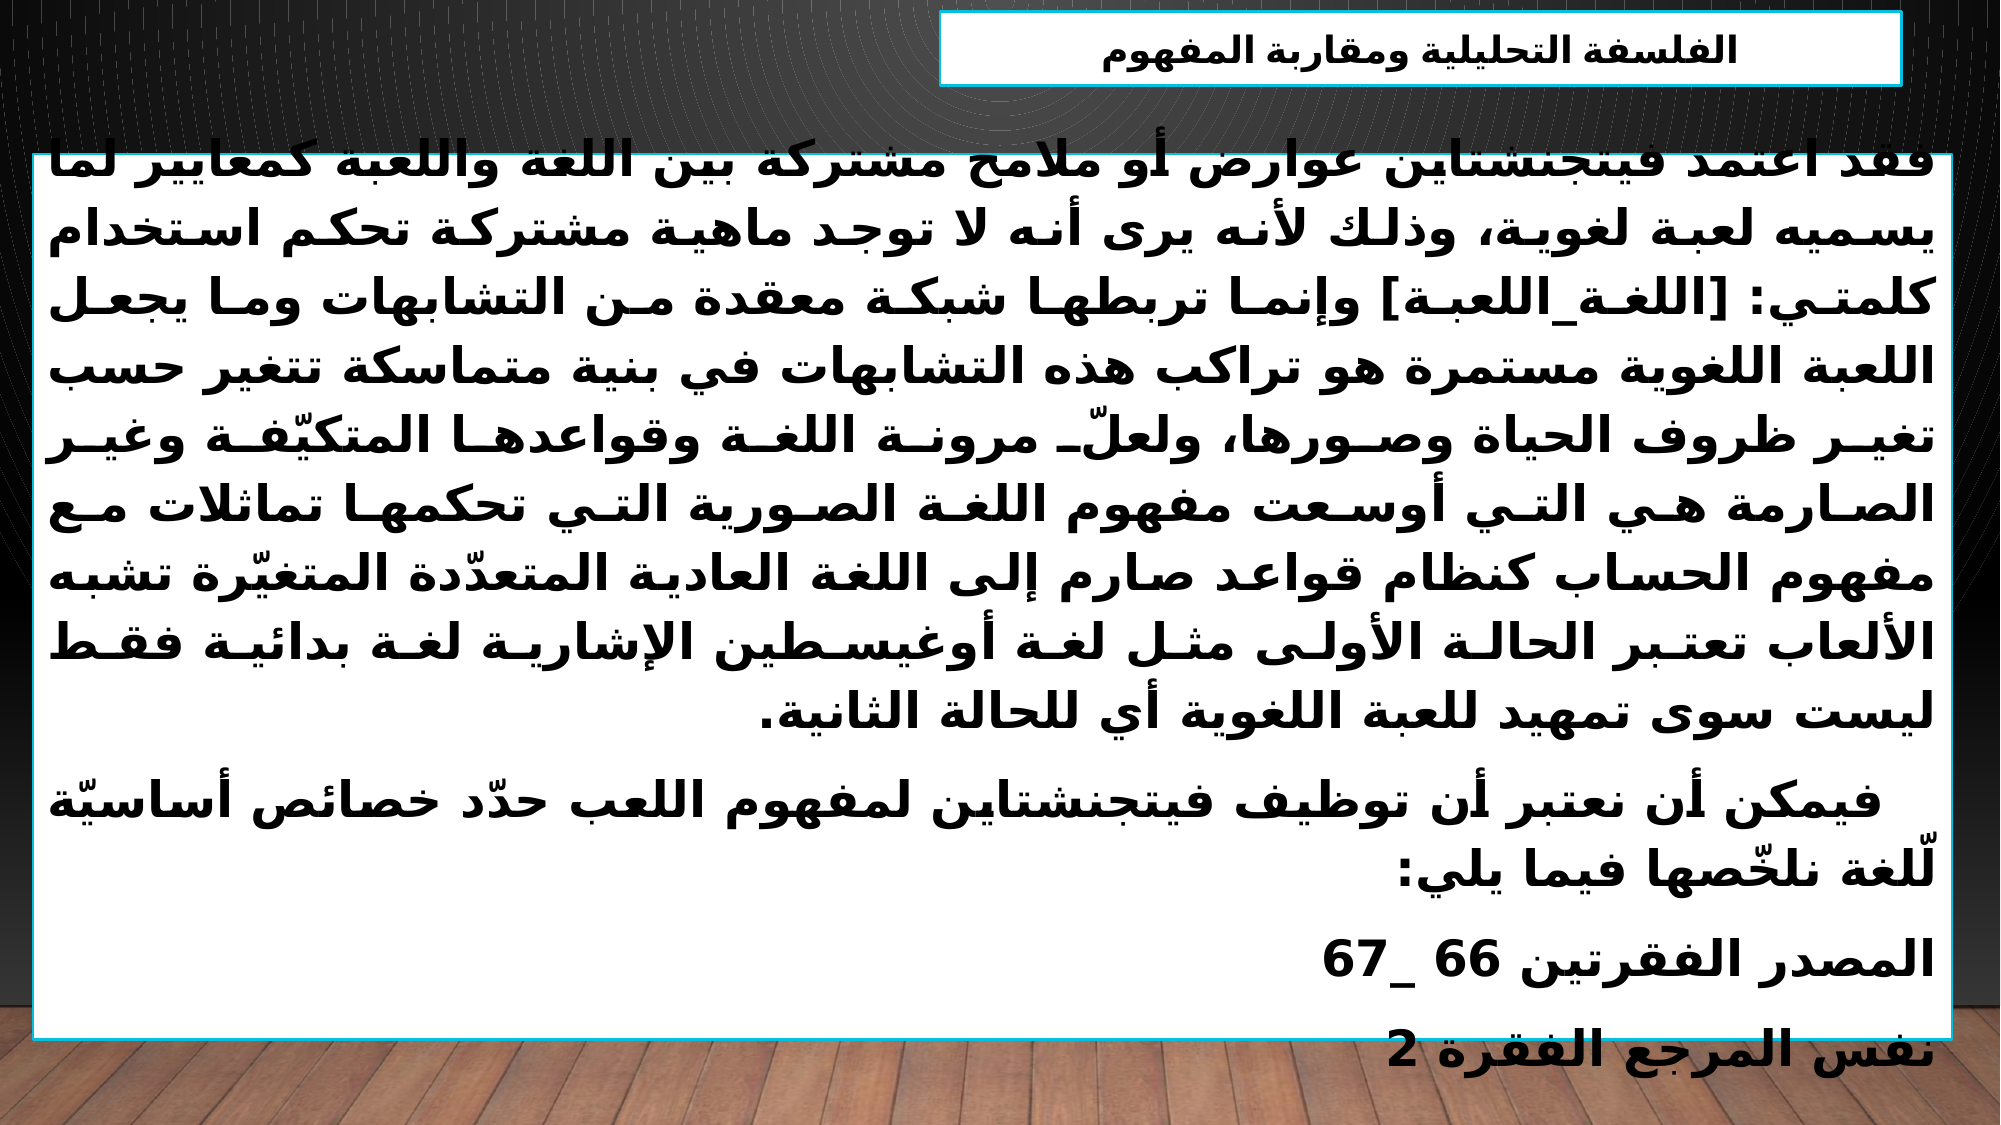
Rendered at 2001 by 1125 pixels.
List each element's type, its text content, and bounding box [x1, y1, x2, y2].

text_box فقد اعتمد فيتجنشتاين عوارض أو ملامح مشتركة بين اللغة واللعبة كمعايير لما يسميه لعبة لغوية، وذلك لأنه يرى أنه لا توجد ماهية مشتركة تحكم استخدام كلمتي: [اللغة_اللعبة] وإنما تربطها شبكة معقدة من التشابهات وما يجعل اللعبة اللغوية مستمرة هو تراكب هذه التشابهات في بنية متماسكة تتغير حسب تغير ظروف الحياة وصورها، ولعلّ مرونة اللغة وقواعدها المتكيّفة وغير الصارمة هي التي أوسعت مفهوم اللغة الصورية التي تحكمها تماثلات مع مفهوم الحساب كنظام قواعد صارم إلى اللغة العادية المتعدّدة المتغيّرة تشبه الألعاب تعتبر الحالة الأولى مثل لغة أوغيسطين الإشارية لغة بدائية فقط ليست سوى تمهيد للعبة اللغوية أي للحالة الثانية. فيمكن أن نعتبر أن توظيف فيتجنشتاين لمفهوم اللعب حدّد خصائص أساسيّة لّلغة نلخّصها فيما يلي: المصدر الفقرتين 66 _67 نفس المرجع الفقرة 2 [32, 153, 1953, 1041]
picture [0, 1005, 2000, 1125]
text_box الفلسفة التحليلية ومقاربة المفهوم [939, 10, 1903, 87]
